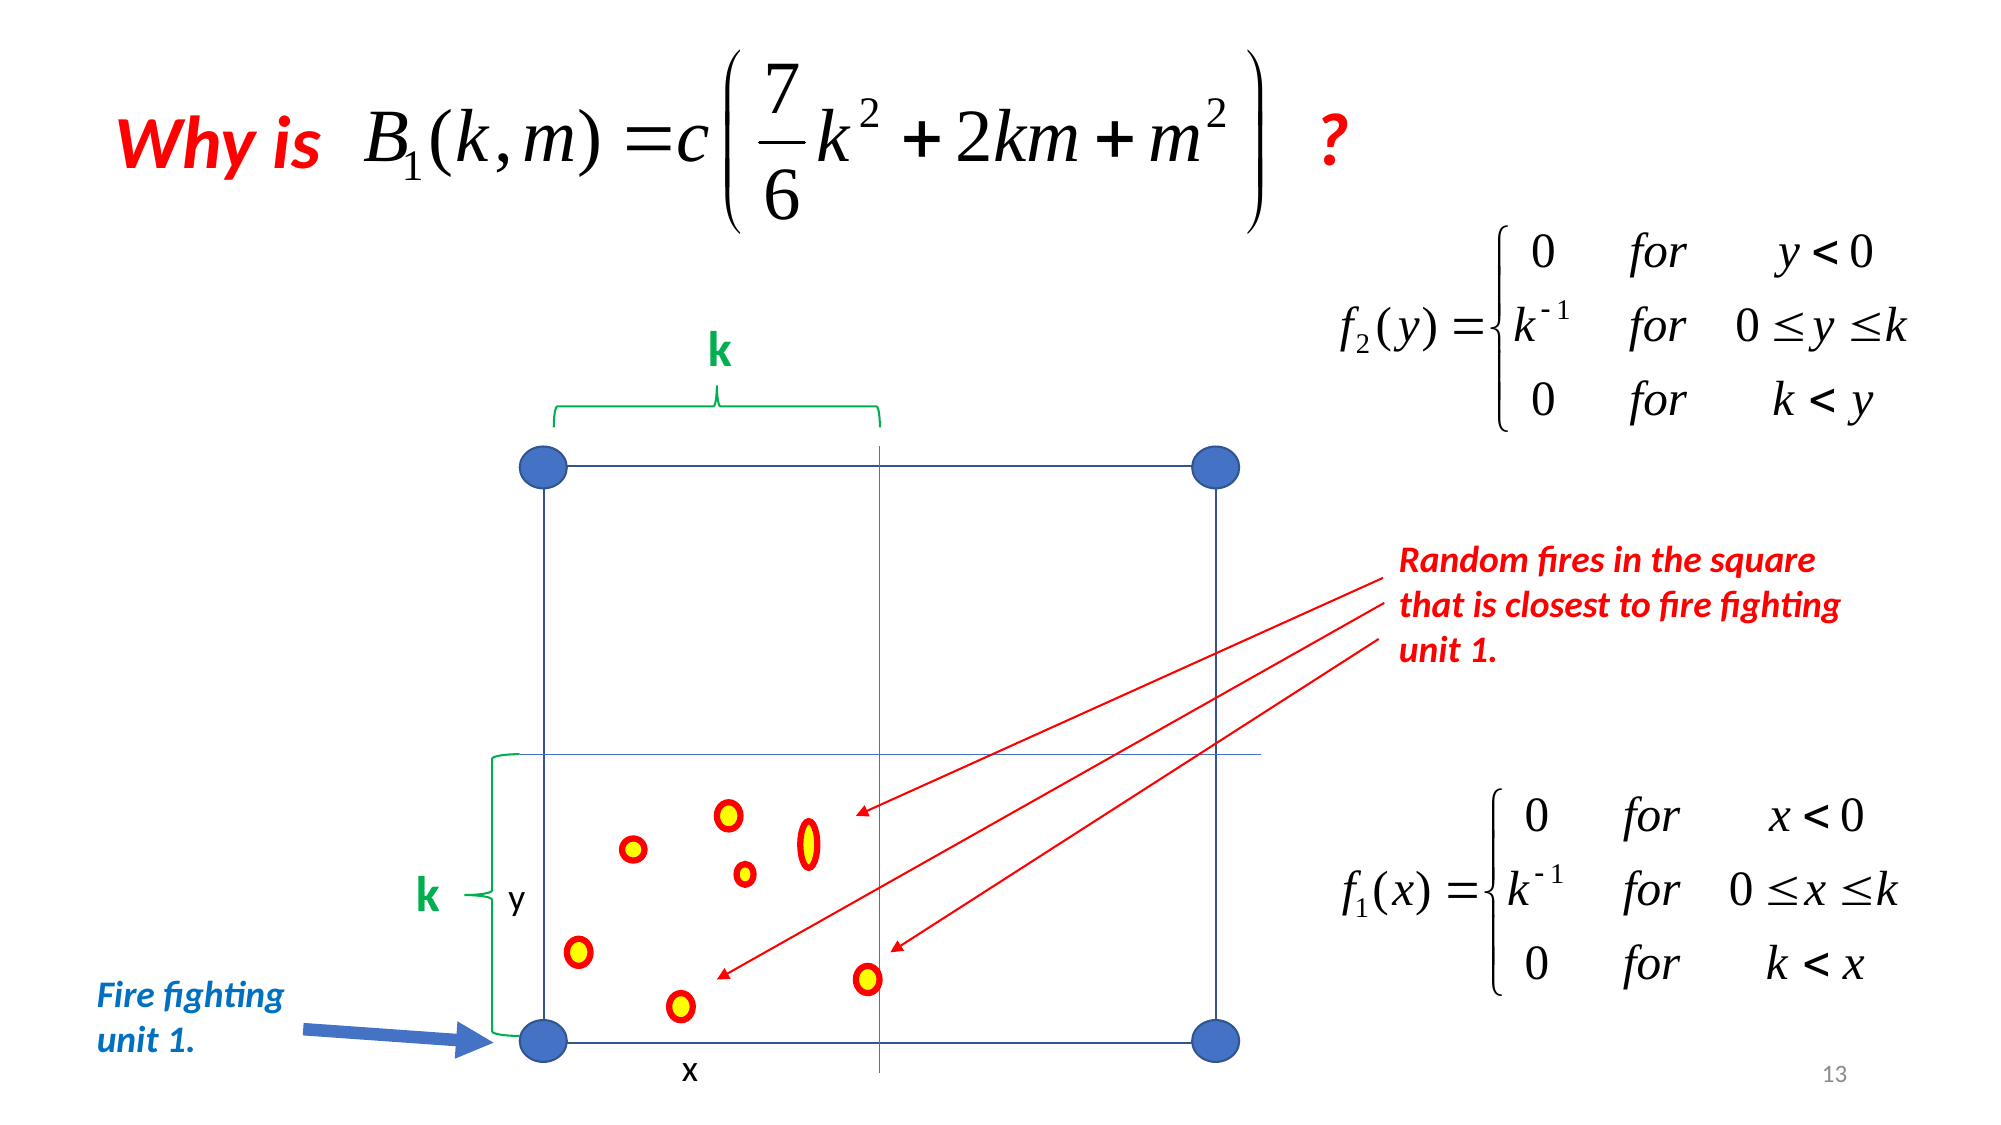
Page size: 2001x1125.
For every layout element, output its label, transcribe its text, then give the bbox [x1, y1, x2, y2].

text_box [1325, 777, 1912, 1008]
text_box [855, 577, 1384, 603]
slide_number 13 [1412, 1042, 1863, 1103]
text_box x [667, 1037, 714, 1097]
text_box k [401, 853, 449, 929]
text_box ? [1300, 82, 2000, 188]
text_box [464, 753, 520, 1037]
text_box [543, 465, 879, 754]
text_box [880, 980, 1217, 1044]
text_box [543, 755, 879, 1044]
text_box [880, 465, 1217, 577]
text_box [303, 1029, 494, 1043]
text_box [518, 1019, 568, 1063]
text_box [716, 603, 1384, 980]
text_box [565, 937, 592, 967]
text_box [890, 638, 1379, 953]
text_box [668, 992, 694, 1022]
text_box [1191, 445, 1241, 490]
text_box y [493, 865, 541, 925]
text_box Random fires in the square that is closest to fire fighting unit 1. [1384, 528, 1858, 678]
text_box Why is [99, 85, 336, 191]
text_box [518, 445, 568, 490]
text_box [620, 837, 646, 862]
text_box [1191, 1019, 1241, 1063]
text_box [349, 35, 1288, 249]
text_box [1323, 213, 1918, 444]
text_box Fire fighting unit 1. [82, 962, 319, 1068]
text_box [553, 385, 881, 428]
text_box k [693, 309, 741, 384]
text_box [854, 980, 879, 995]
